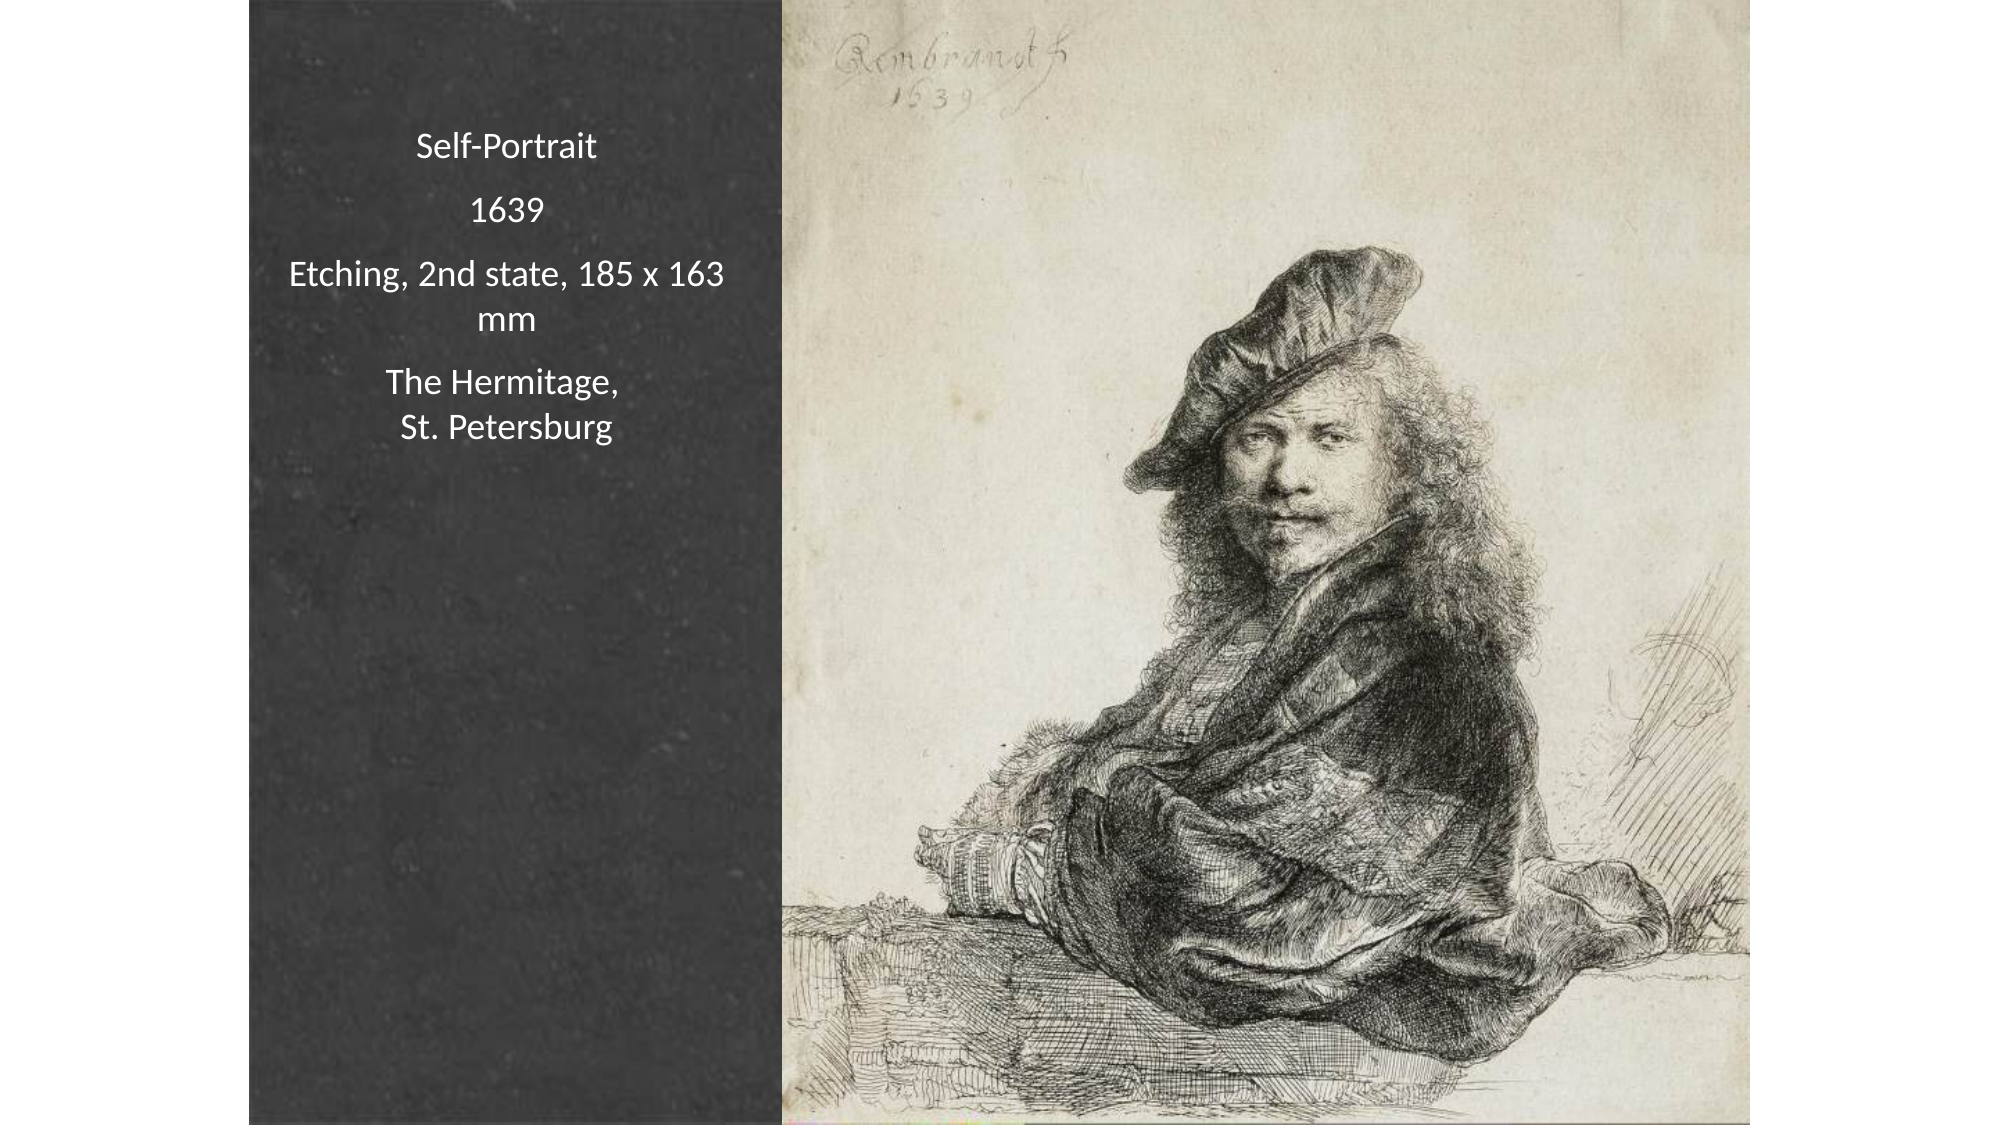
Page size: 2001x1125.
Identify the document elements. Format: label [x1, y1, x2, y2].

picture [249, 0, 1750, 1125]
